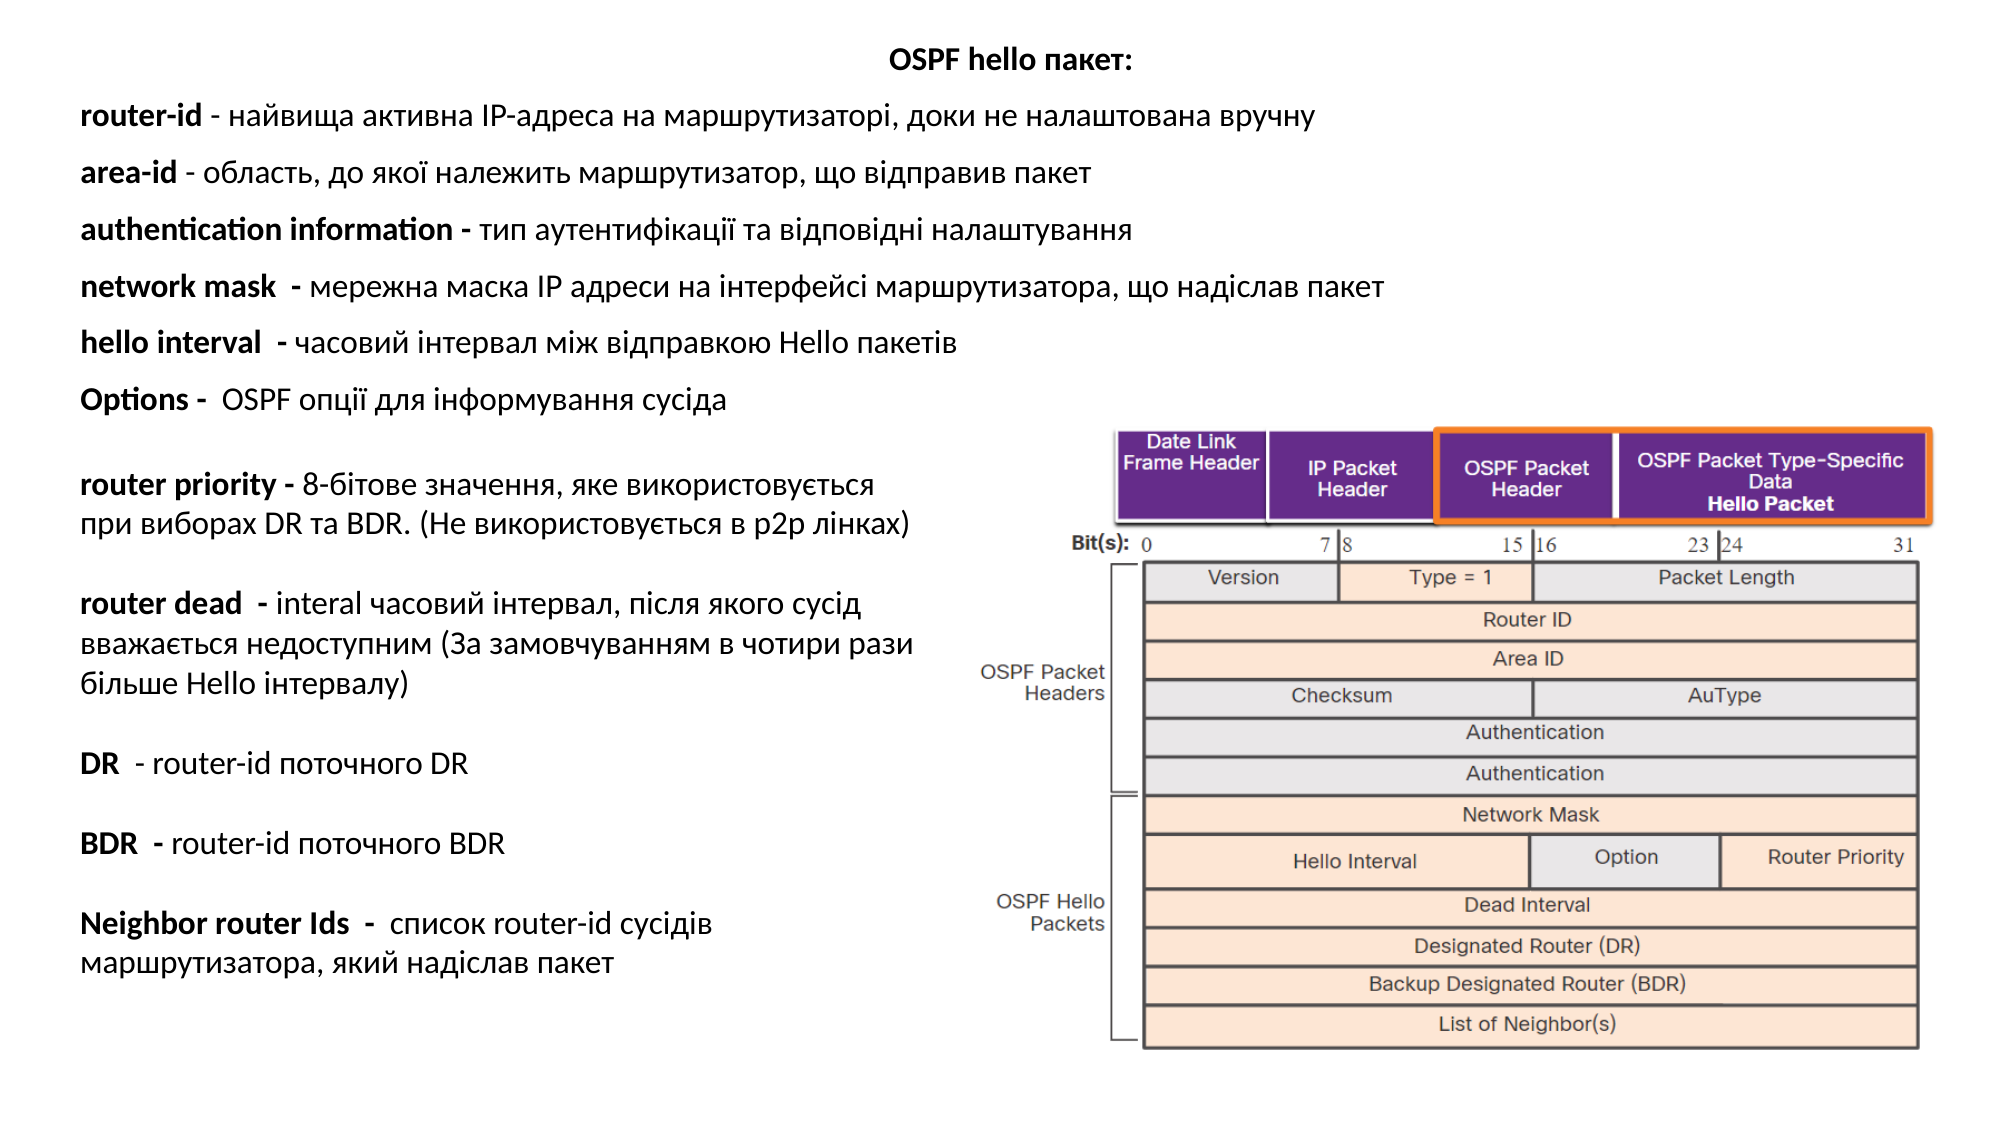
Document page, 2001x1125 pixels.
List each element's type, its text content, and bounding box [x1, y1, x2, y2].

list OSPF hello пакет: router-id - найвища активна IP-адреса на маршрутизаторі, доки не налаштована вручну area-id - область, до якої належить маршрутизатор, що відправив пакет authentication information - тип аутентифікації та відповідні налаштування network mask - мережна маска IP адреси на інтерфейсі маршрутизатора, що надіслав пакет hello interval - часовий інтервал між відправкою Hello пакетів Options - OSPF опції для інформування сусіда [65, 34, 1965, 1067]
text_box router priority - 8-бітове значення, яке використовується при виборах DR та BDR. (Не використовується в p2p лінках) router dead - interal часовий інтервал, після якого сусід вважається недоступним (За замовчуванням в чотири рази більше Hello інтервалу) DR - router-id поточного DR BDR - router-id поточного BDR Neighbor router Ids - список router-id сусідів маршрутизатора, який надіслав пакет [65, 454, 933, 988]
picture [933, 405, 1950, 1070]
